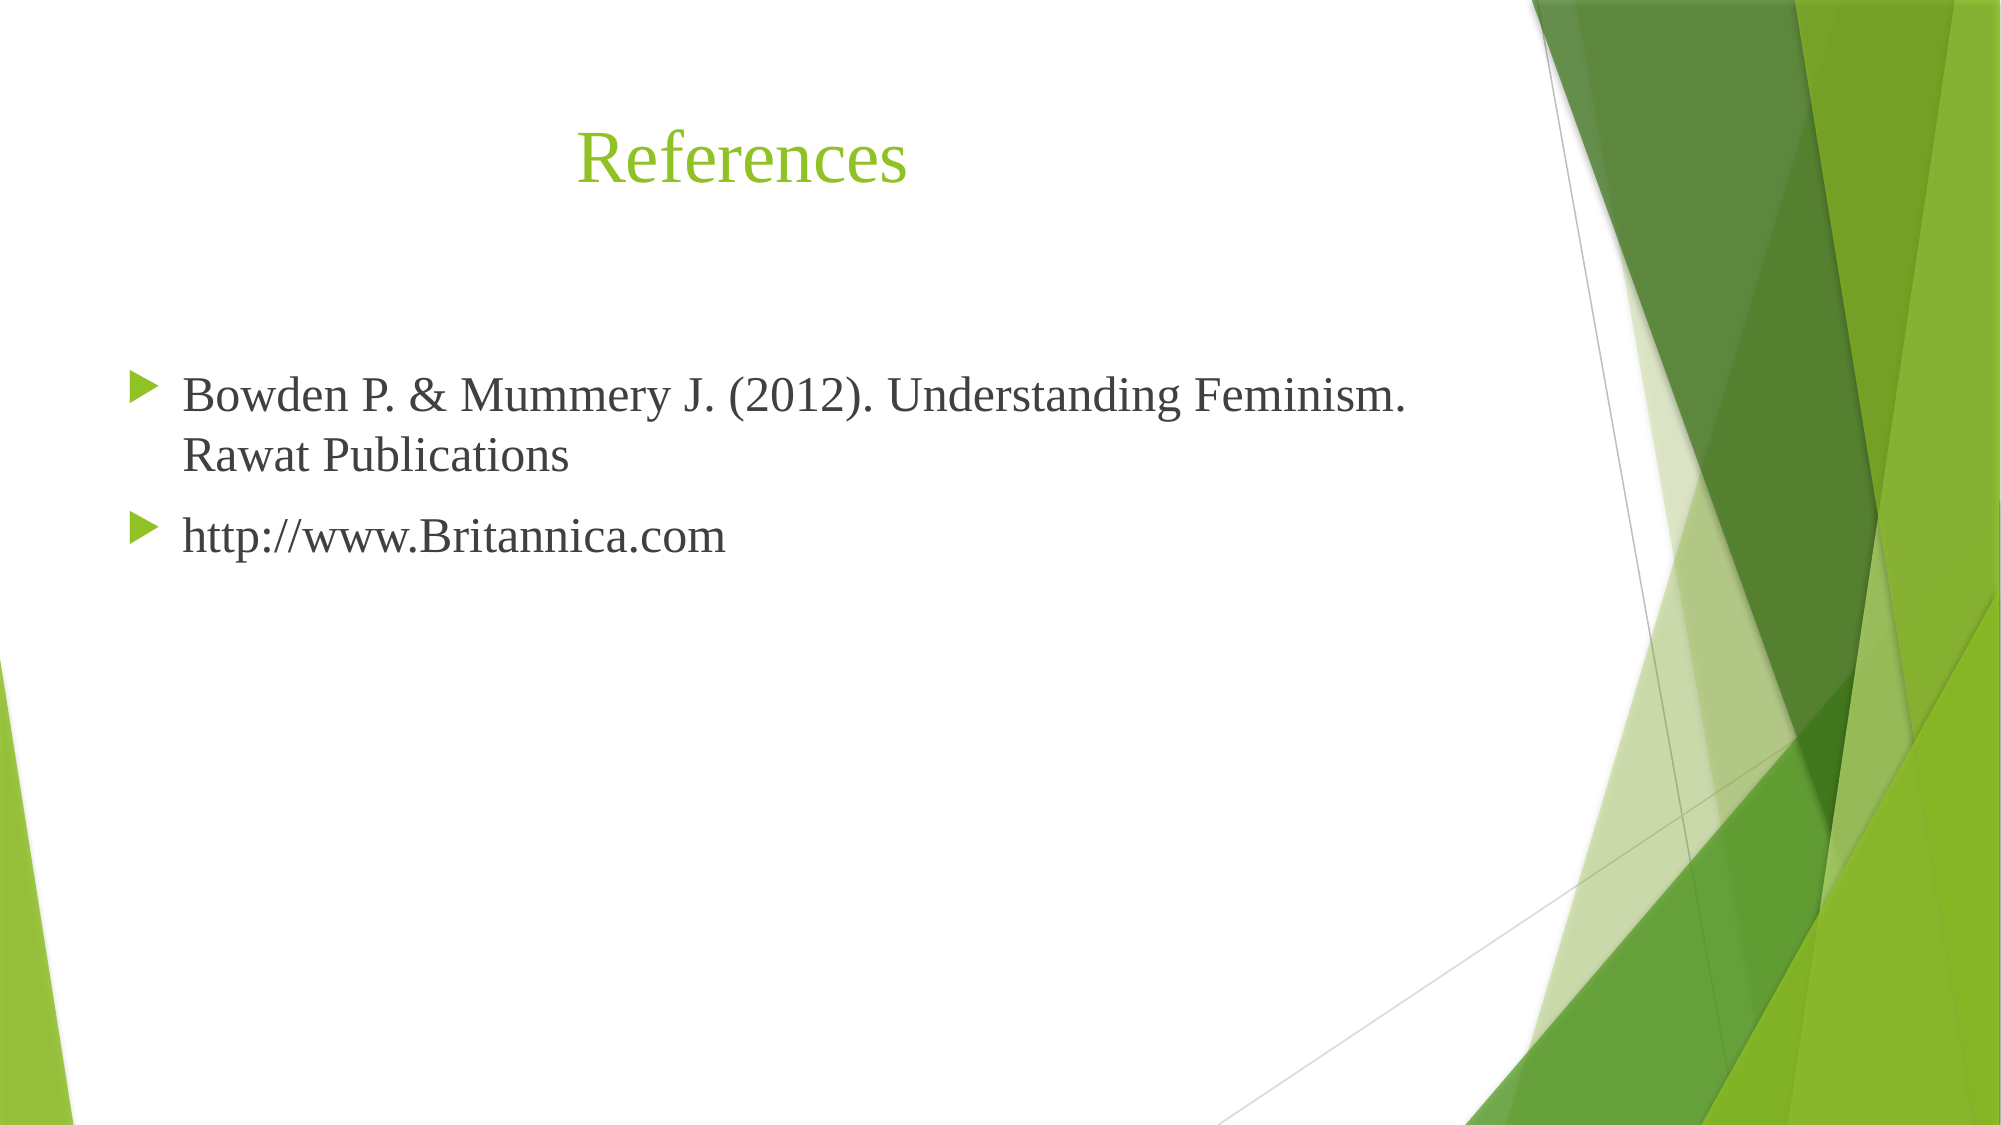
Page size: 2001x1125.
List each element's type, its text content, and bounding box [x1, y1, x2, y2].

title References [111, 99, 1522, 317]
list Bowden P. & Mummery J. (2012). Understanding Feminism. Rawat Publications http://www.Britannica.com [111, 354, 1522, 992]
